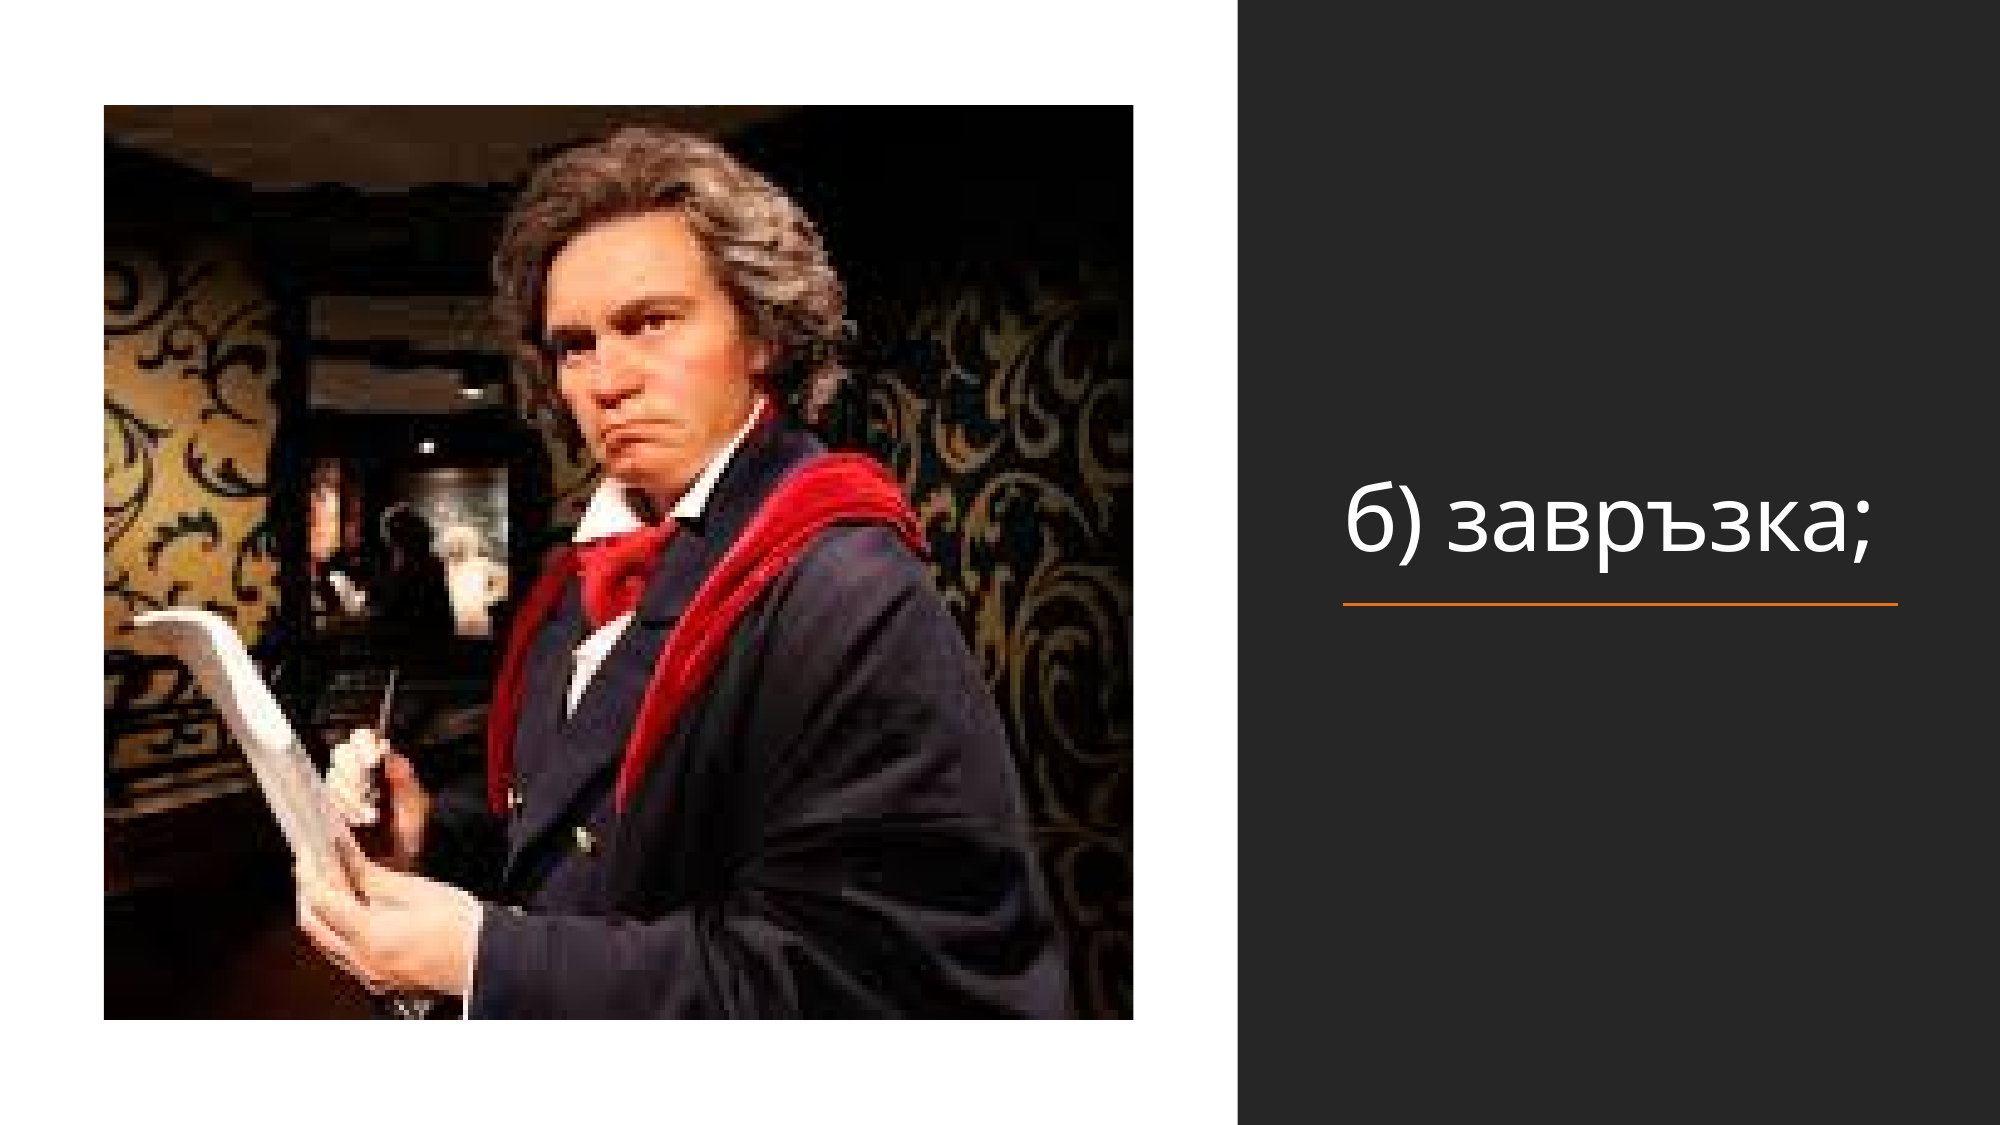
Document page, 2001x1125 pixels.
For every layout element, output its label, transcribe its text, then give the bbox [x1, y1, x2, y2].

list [103, 104, 1134, 1021]
text_box [1236, 0, 2000, 1125]
text_box [0, 0, 1236, 1125]
title б) завръзка; [1328, 104, 1929, 579]
